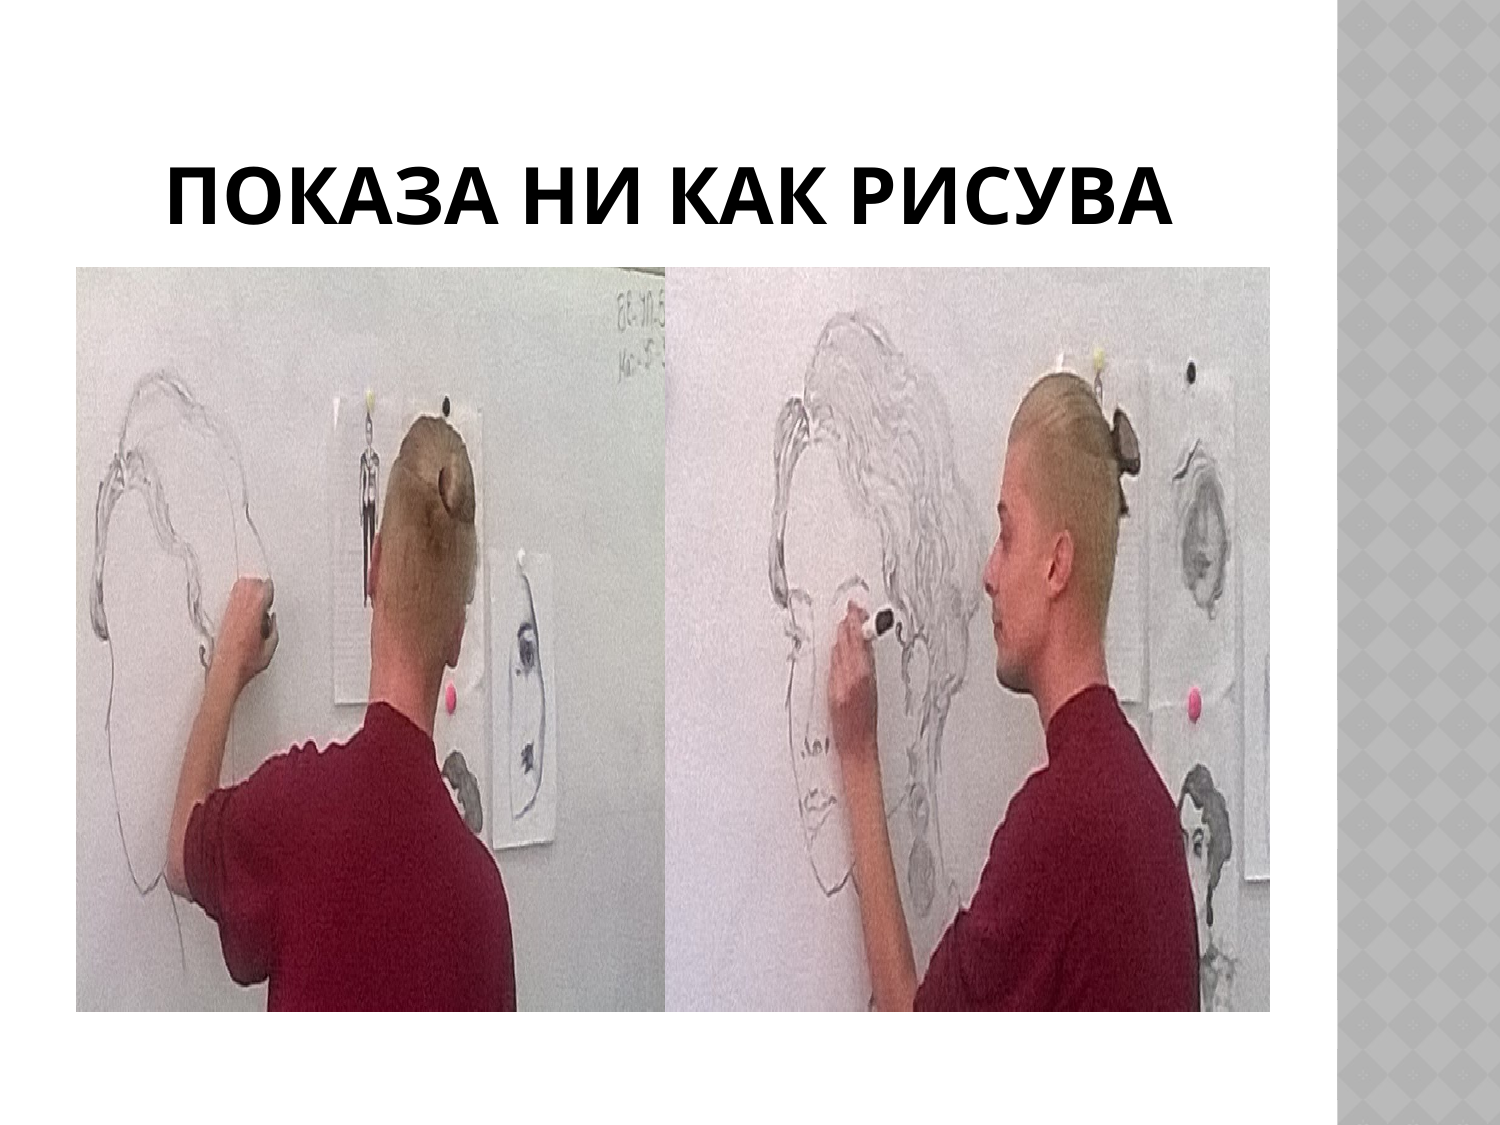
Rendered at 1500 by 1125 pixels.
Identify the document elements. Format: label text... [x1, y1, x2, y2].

title Показа ни как рисува [75, 52, 1263, 240]
picture [76, 266, 1271, 1012]
